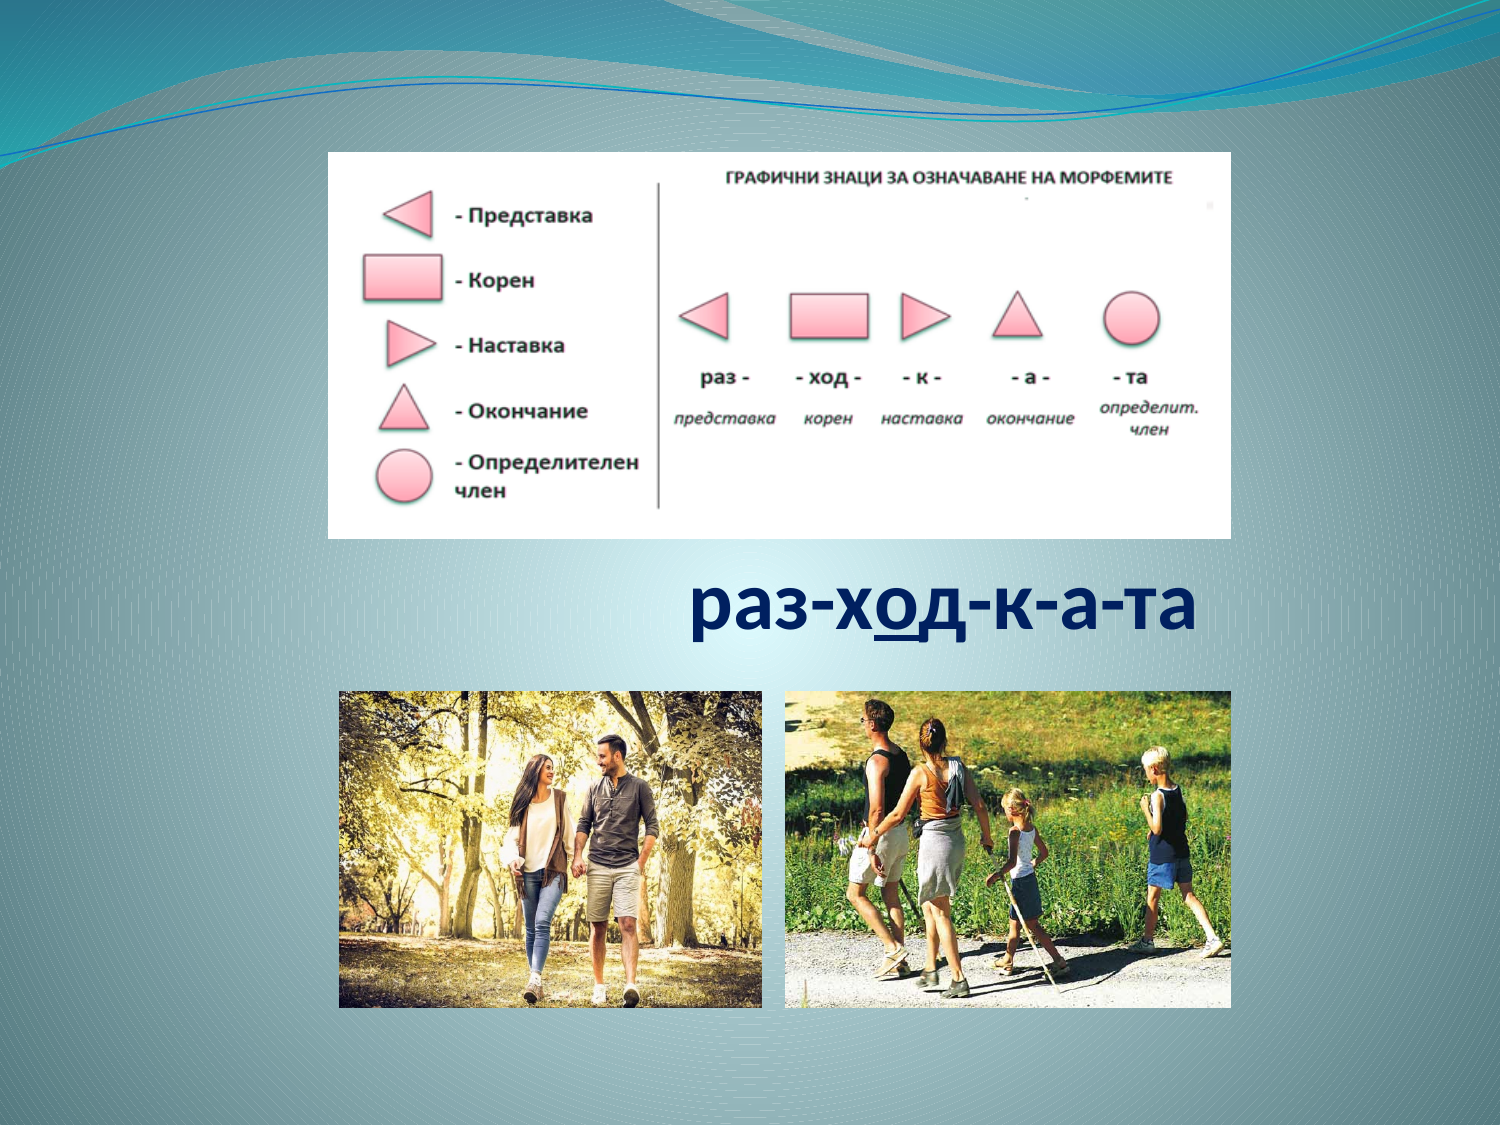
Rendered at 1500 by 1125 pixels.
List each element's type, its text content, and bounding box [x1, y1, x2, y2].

picture [784, 691, 1231, 1008]
picture [327, 152, 1231, 540]
text_box раз-ход-к-а-та [257, 539, 1266, 699]
table_cell [321, 539, 1236, 553]
picture [339, 691, 762, 1008]
